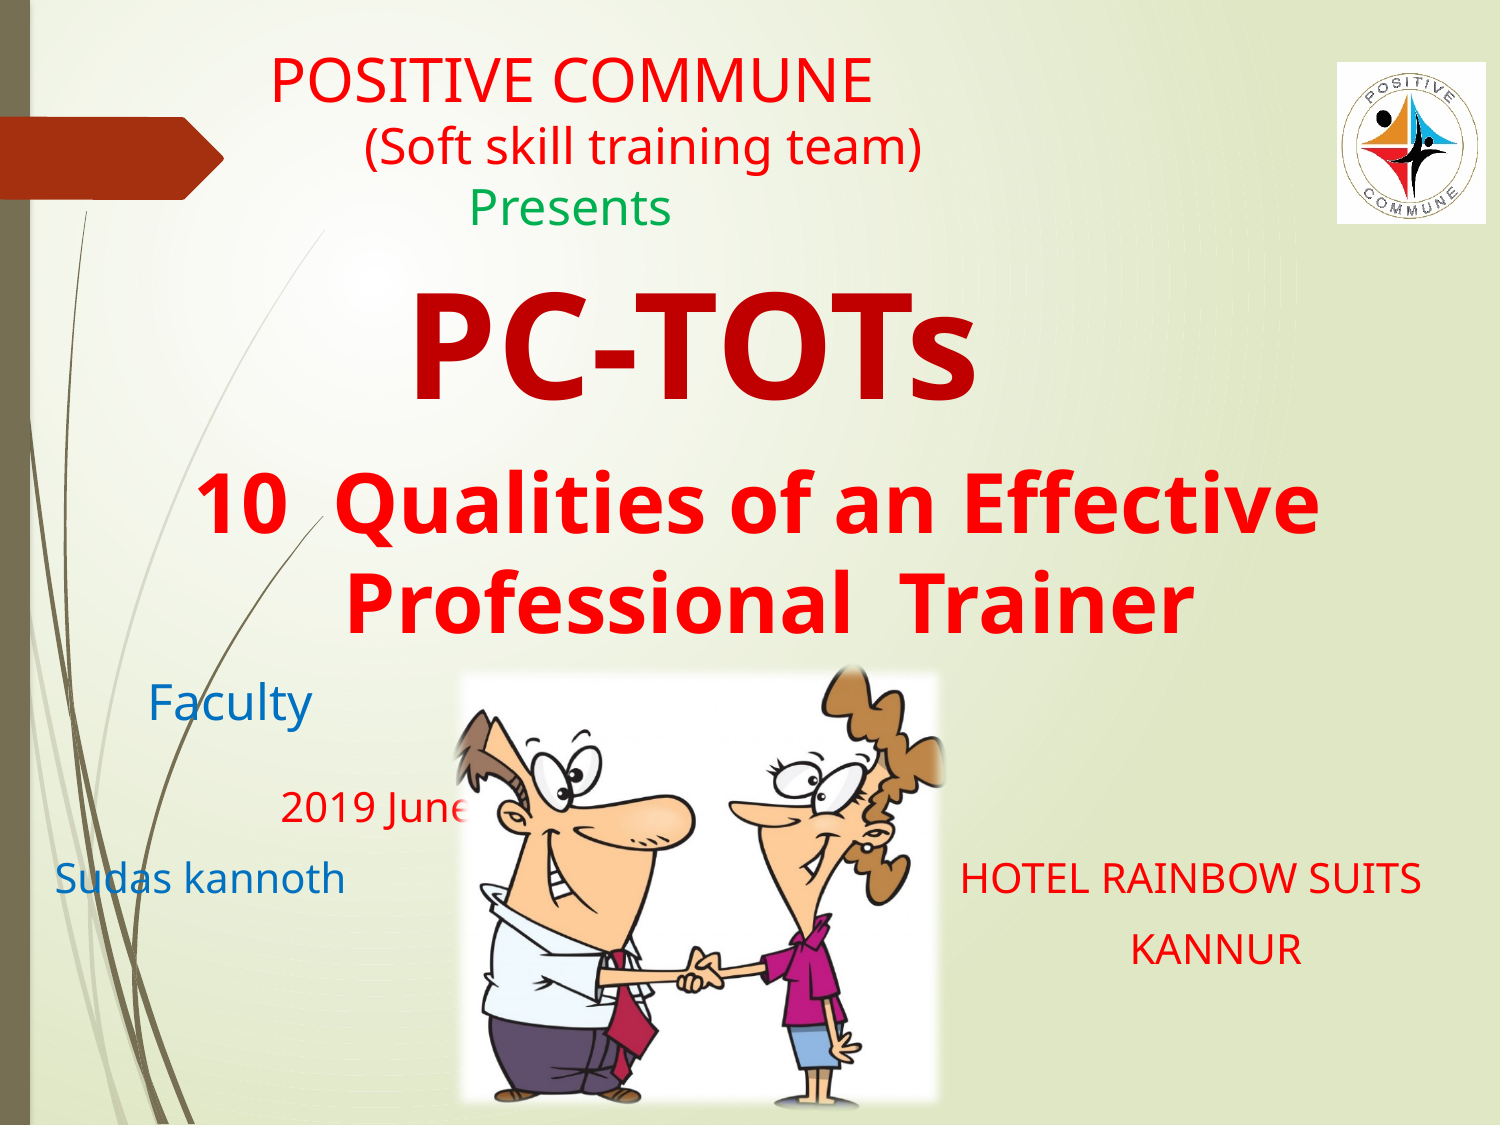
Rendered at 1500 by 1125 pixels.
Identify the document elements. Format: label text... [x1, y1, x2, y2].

list PC-TOTs 10 Qualities of an Effective Professional Trainer Faculty 2019 June 7,8,9 Sudas kannoth HOTEL RAINBOW SUITS KANNUR [28, 112, 1488, 1125]
title POSITIVE COMMUNE (Soft skill training team) Presents [206, 33, 1400, 112]
picture [1337, 62, 1486, 224]
picture [449, 662, 948, 1113]
